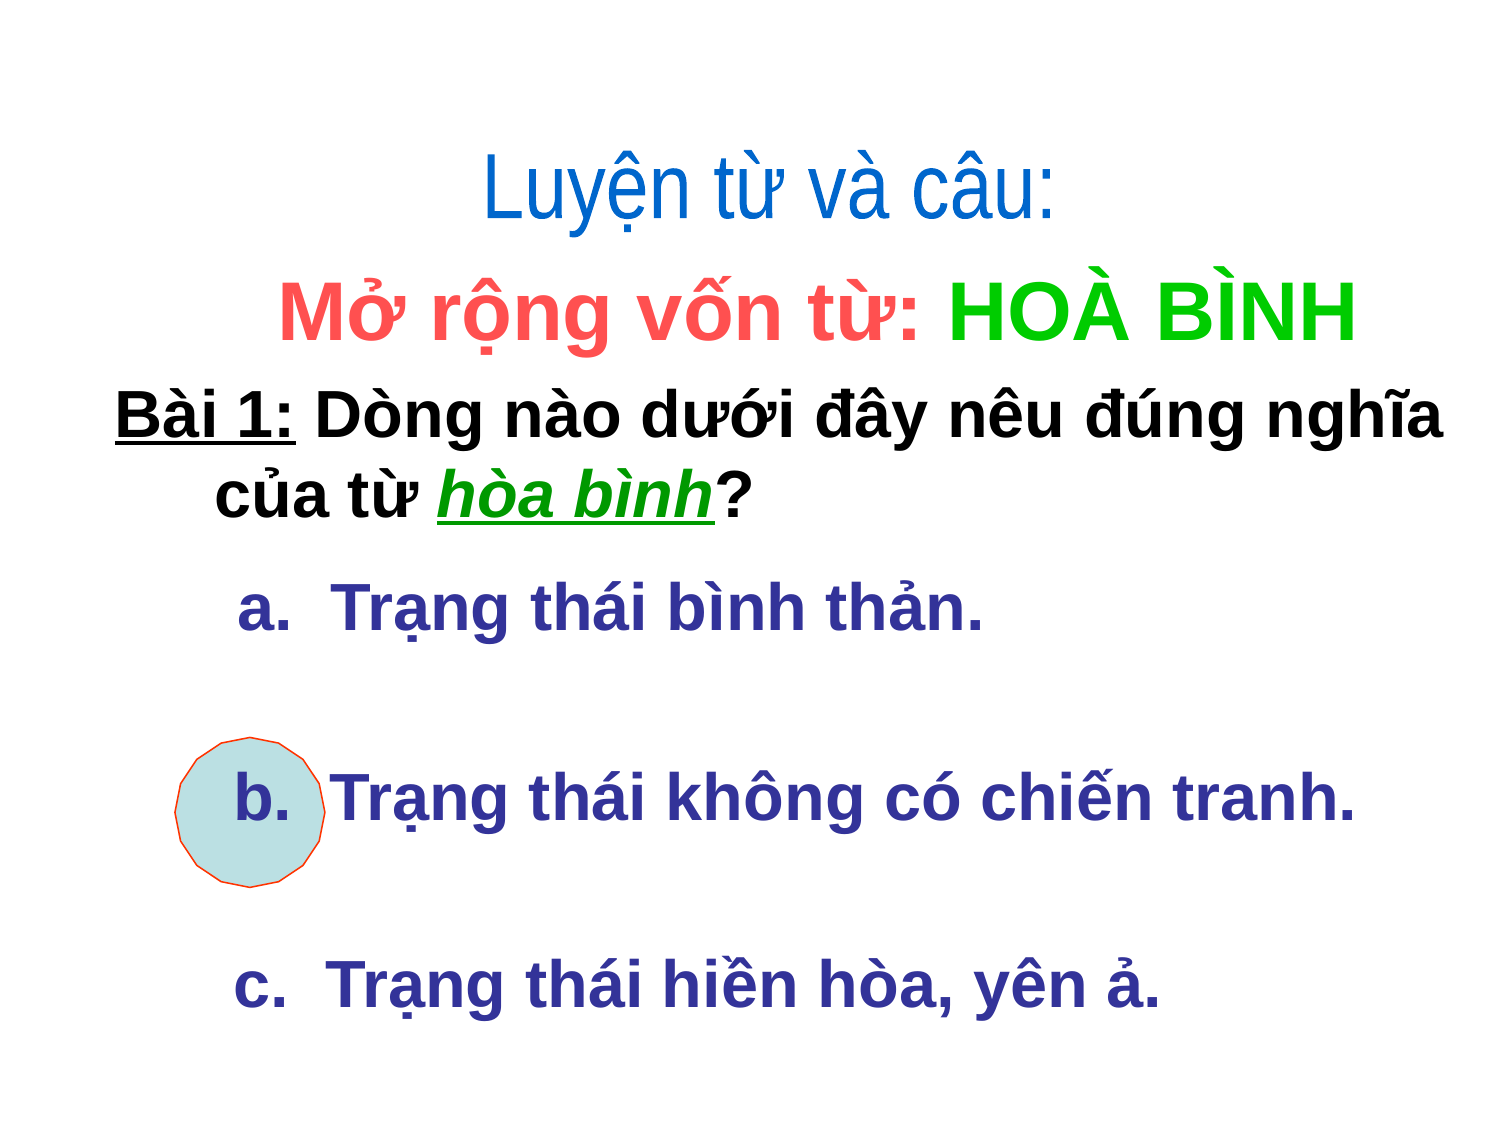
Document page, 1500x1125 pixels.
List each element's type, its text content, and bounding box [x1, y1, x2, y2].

text_box Mở rộng vốn từ: HOÀ BÌNH Bài 1: Dòng nào dưới đây nêu đúng nghĩa của từ hòa bình? a. Trạng thái bình thản. b. Trạng thái không có chiến tranh. c. Trạng thái hiền hòa, yên ả. [99, 249, 1500, 1050]
